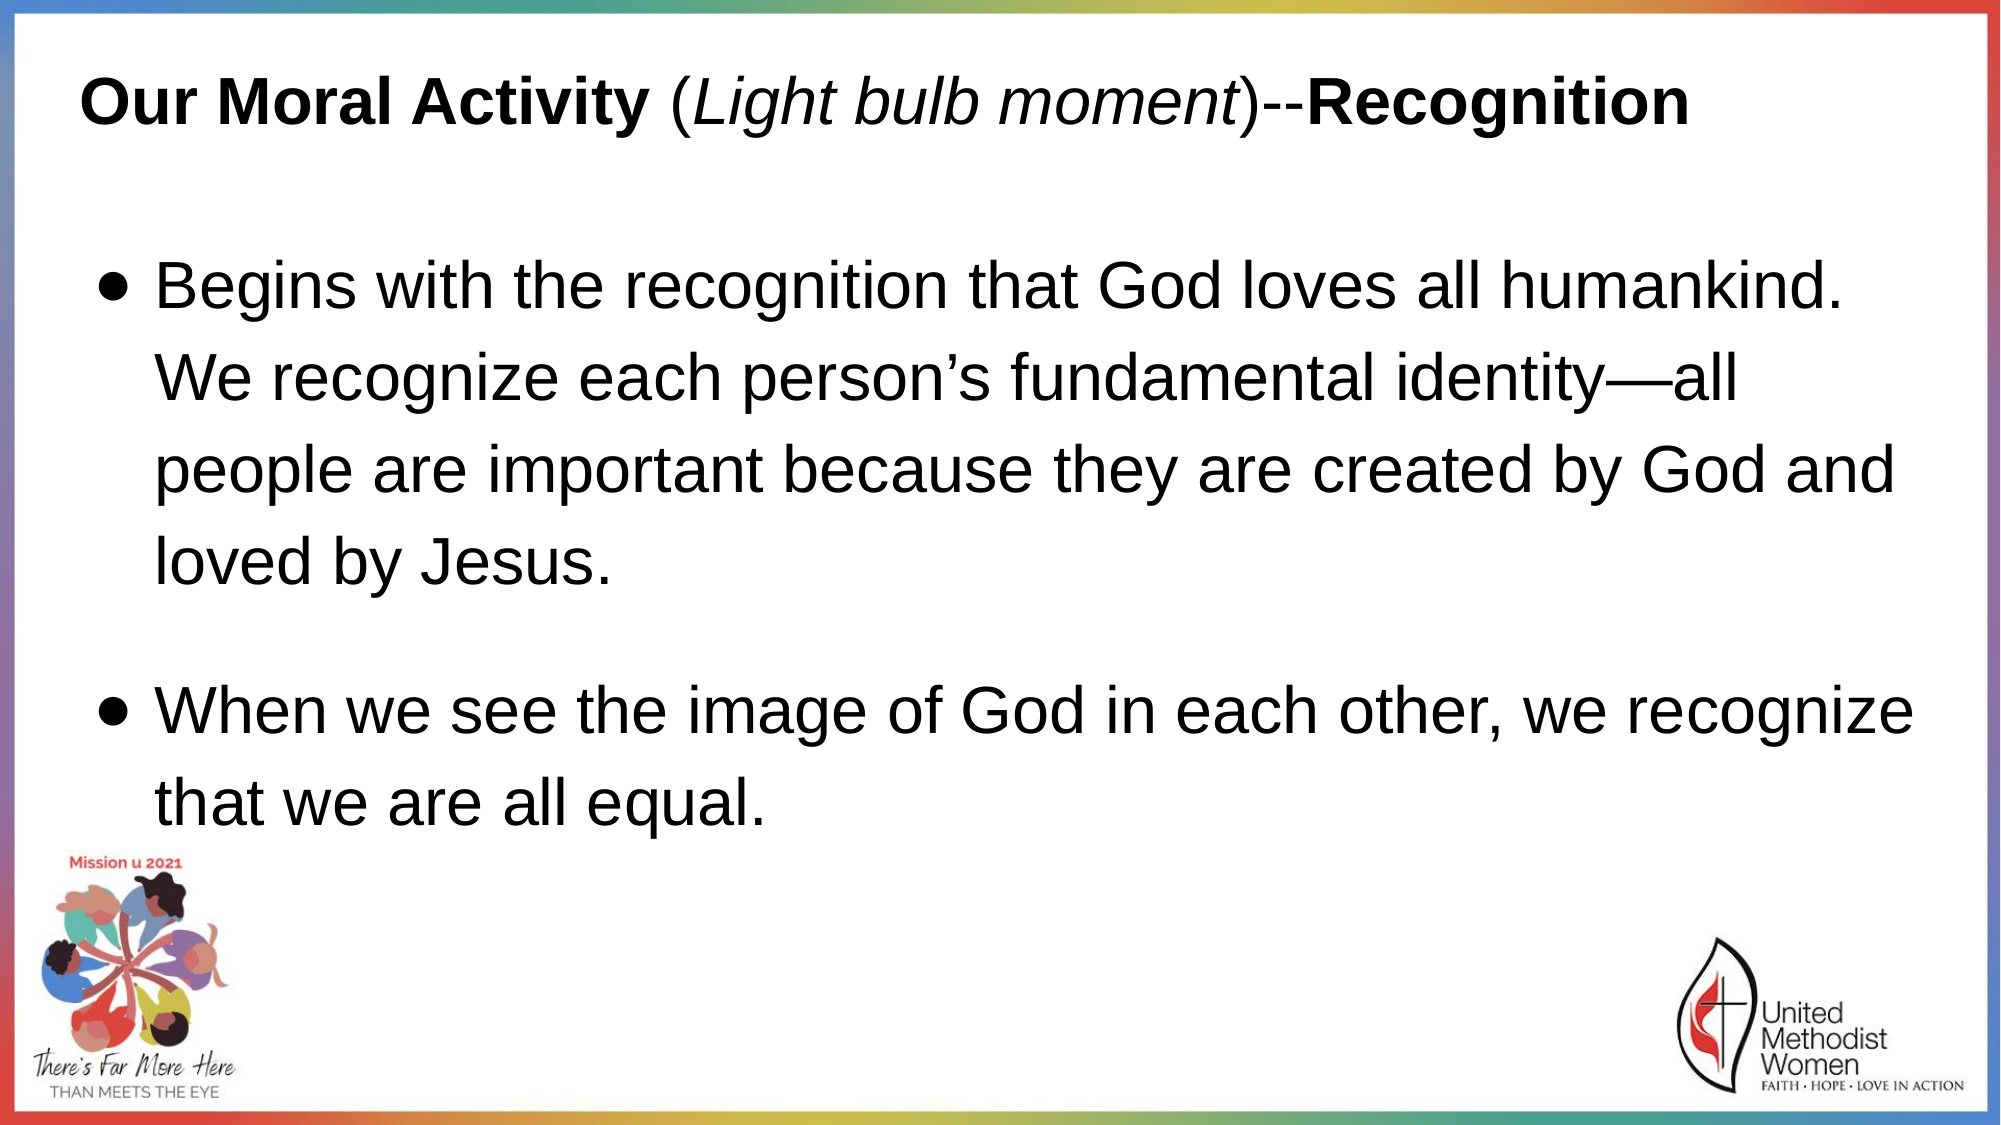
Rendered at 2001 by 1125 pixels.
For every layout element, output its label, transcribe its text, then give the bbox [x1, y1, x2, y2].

text_box Our Moral Activity (Light bulb moment)--Recognition Begins with the recognition that God loves all humankind. We recognize each person’s fundamental identity—all people are important because they are created by God and loved by Jesus. When we see the image of God in each other, we recognize that we are all equal. [64, 38, 1936, 847]
picture [0, 0, 2001, 1125]
